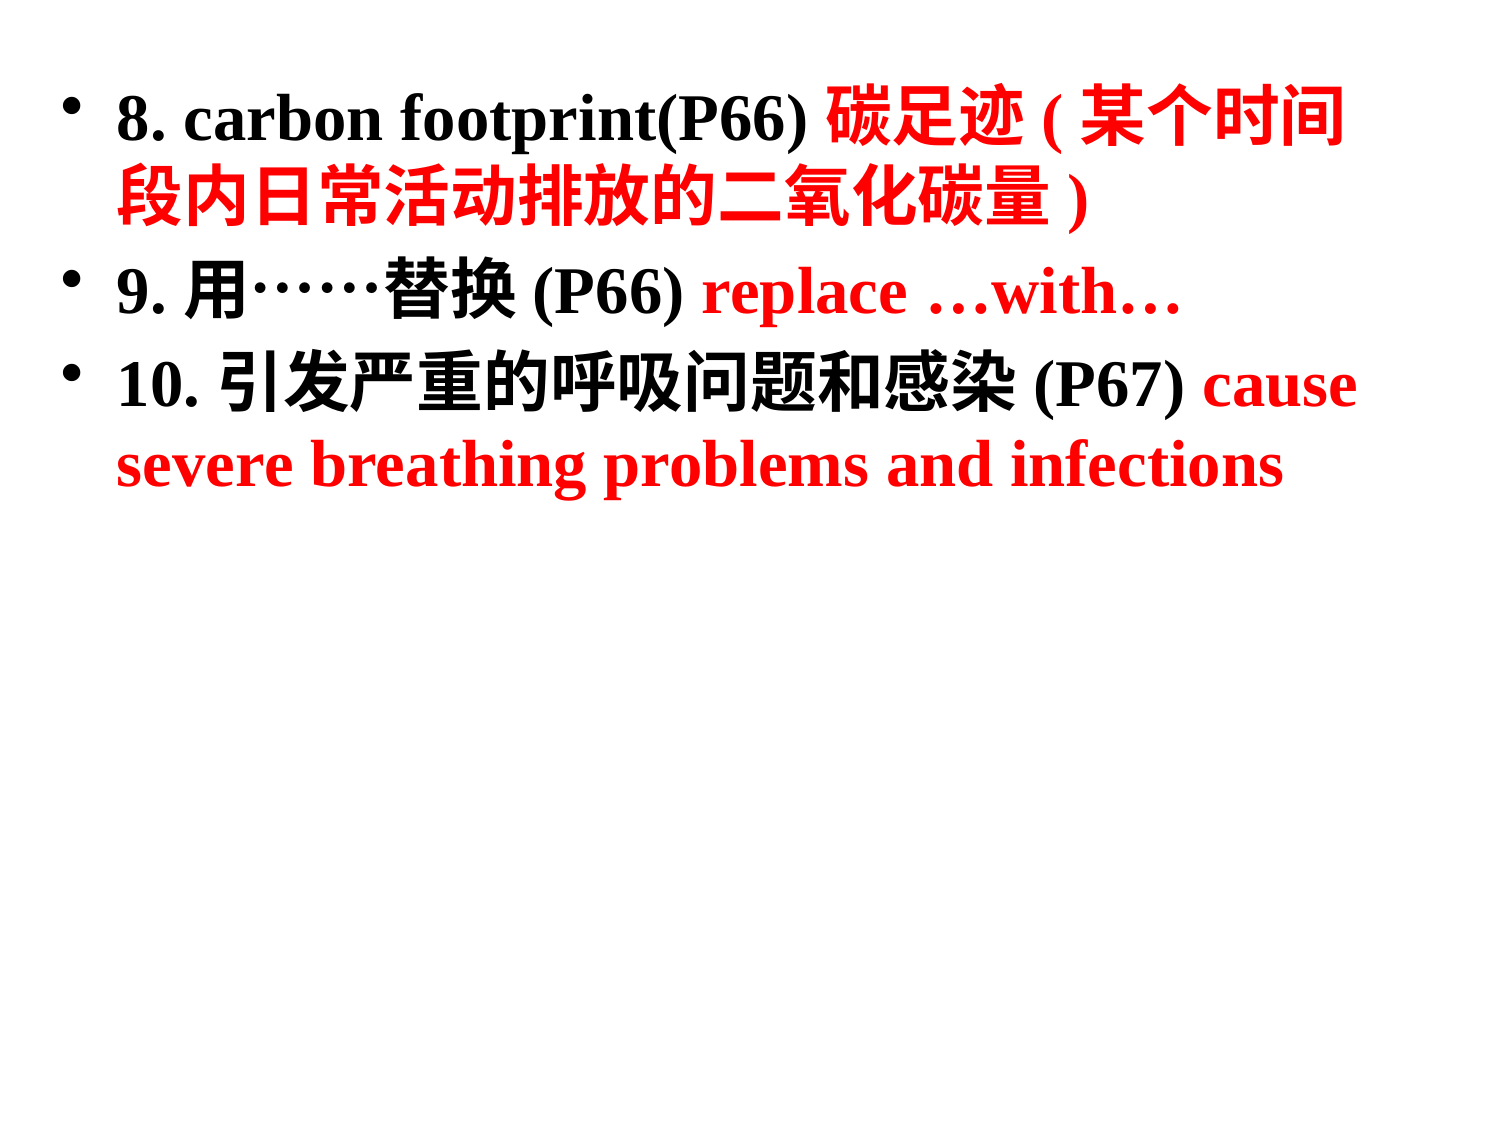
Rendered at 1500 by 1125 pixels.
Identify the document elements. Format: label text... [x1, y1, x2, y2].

list 8. carbon footprint(P66)碳足迹(某个时间段内日常活动排放的二氧化碳量) 9.用……替换(P66) replace …with… 10.引发严重的呼吸问题和感染(P67) cause severe breathing problems and infections [45, 65, 1426, 1006]
